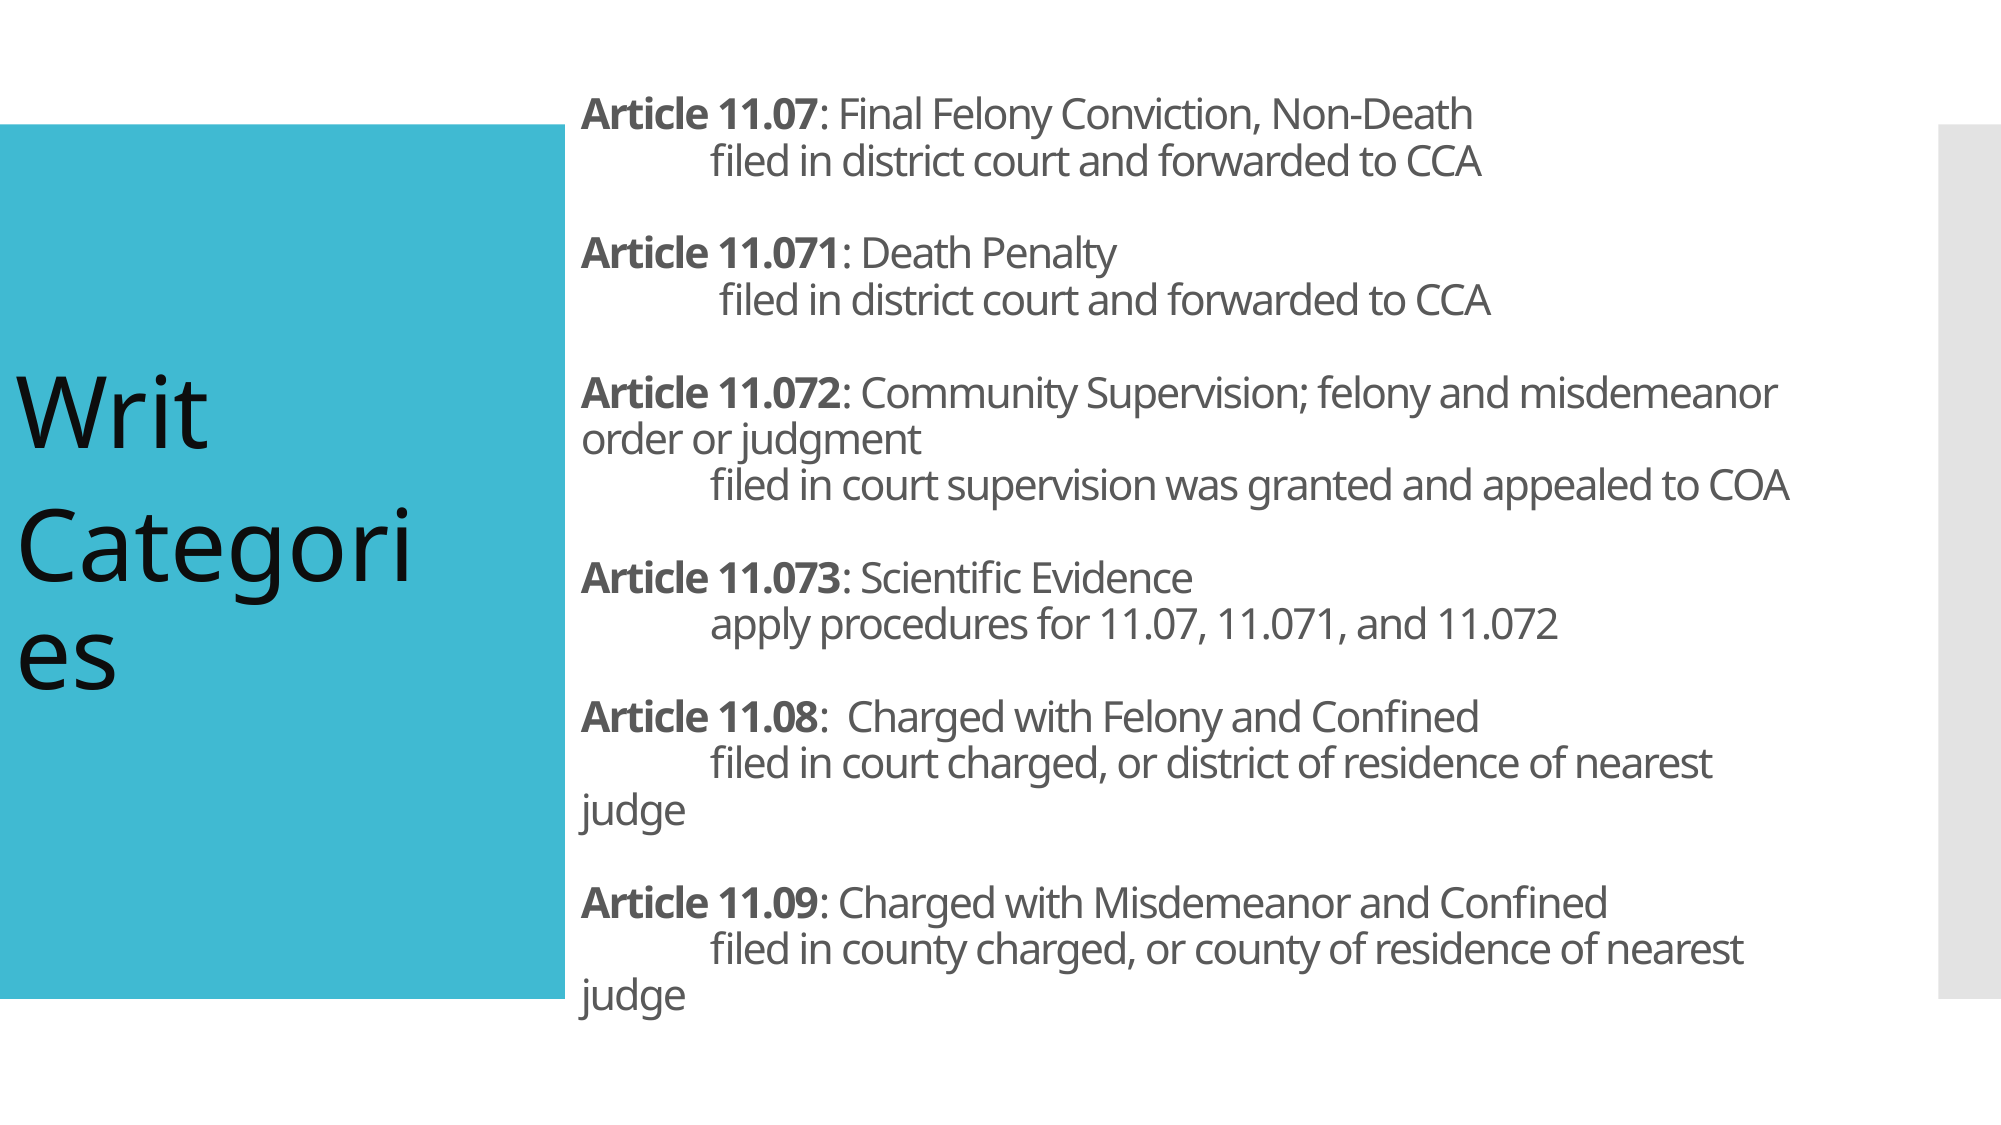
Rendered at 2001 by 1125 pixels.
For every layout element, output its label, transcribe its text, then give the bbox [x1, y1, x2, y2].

list Writ Categories [0, 355, 486, 575]
title Article 11.07: Final Felony Conviction, Non-Death filed in district court and forwarded to CCA Article 11.071: Death Penalty filed in district court and forwarded to CCA Article 11.072: Community Supervision; felony and misdemeanor order or judgment filed in court supervision was granted and appealed to COA Article 11.073: Scientific Evidence apply procedures for 11.07, 11.071, and 11.072 Article 11.08: Charged with Felony and Confined filed in court charged, or district of residence of nearest judge Article 11.09: Charged with Misdemeanor and Confined filed in county charged, or county of residence of nearest judge [565, 75, 1838, 1028]
